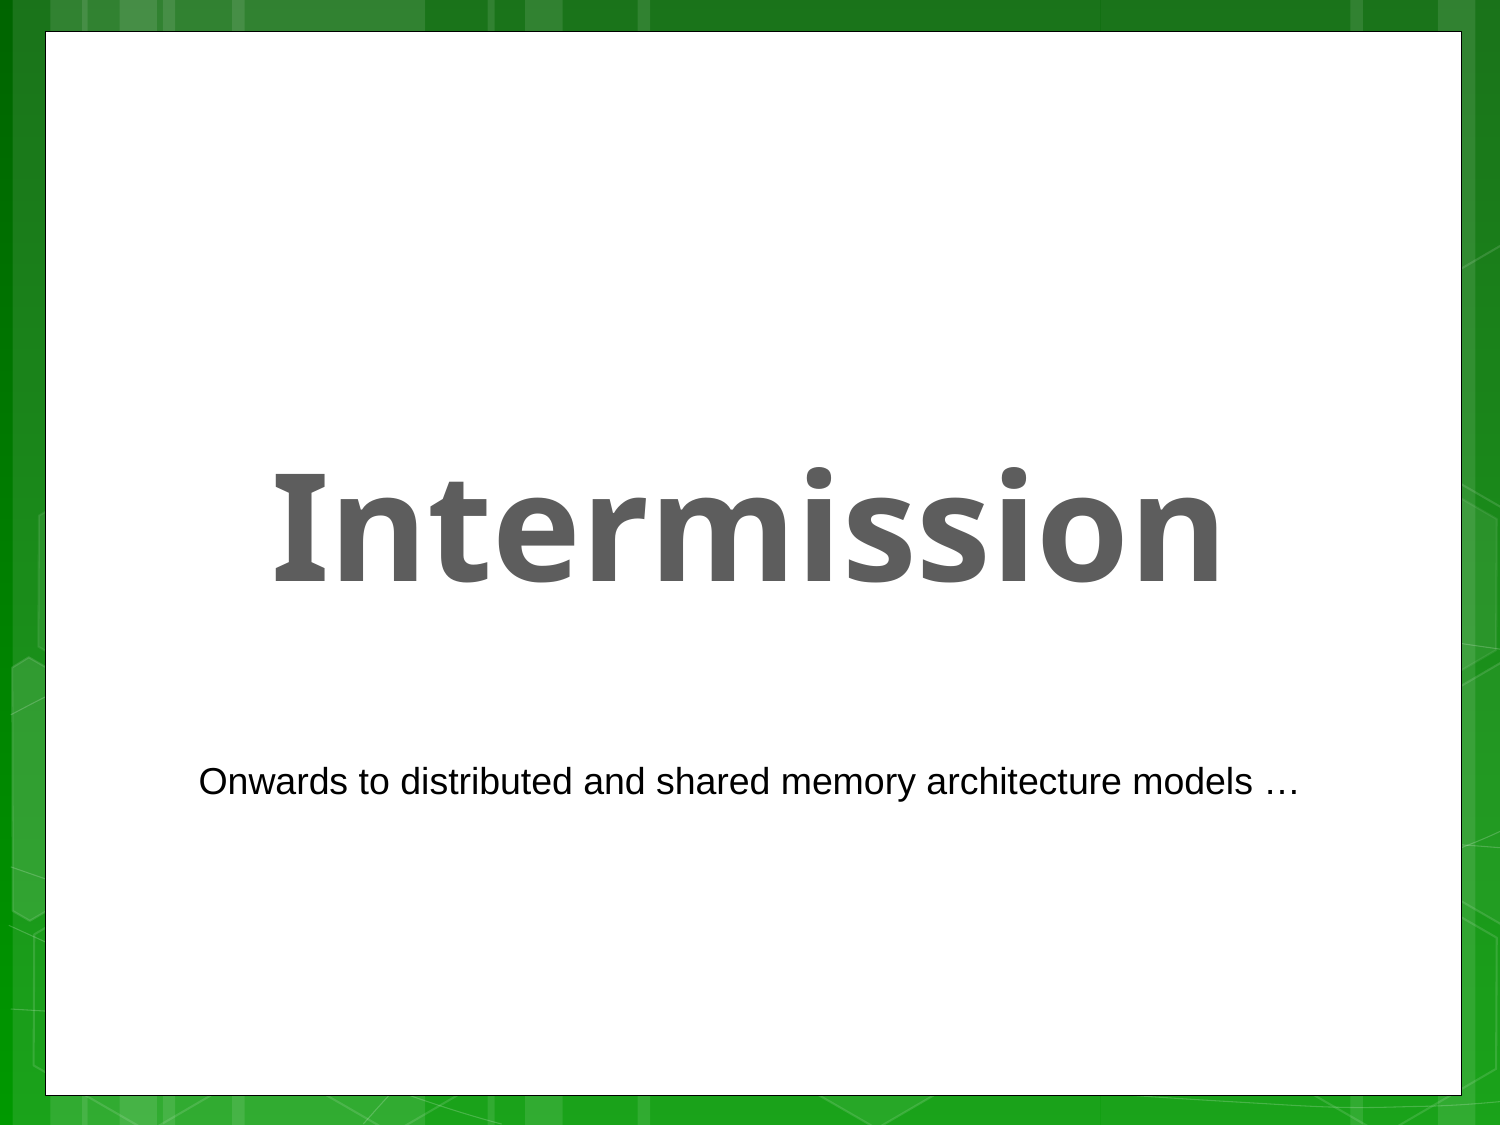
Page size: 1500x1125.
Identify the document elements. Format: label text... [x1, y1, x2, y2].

text_box Onwards to distributed and shared memory architecture models … [183, 749, 1317, 810]
text_box Intermission [256, 423, 1244, 619]
